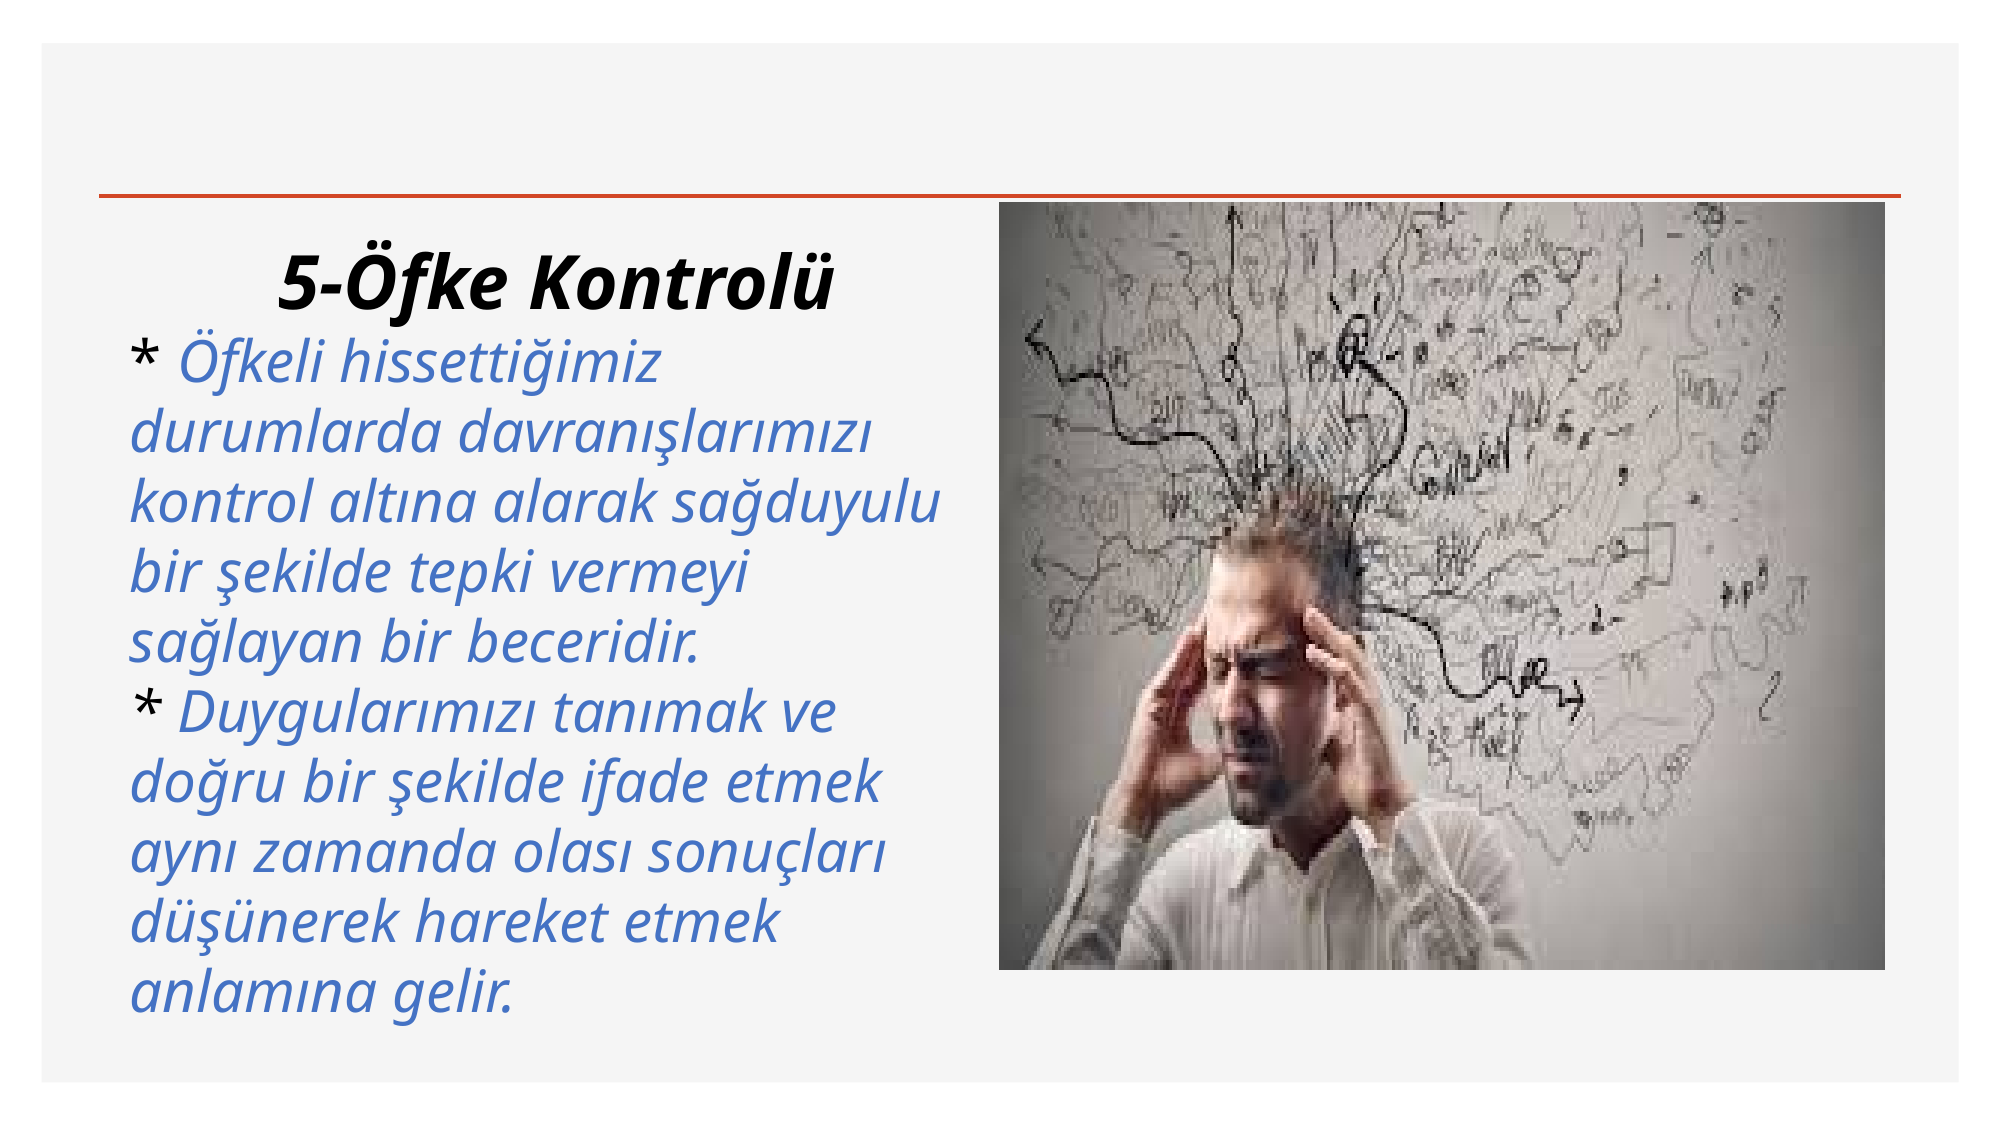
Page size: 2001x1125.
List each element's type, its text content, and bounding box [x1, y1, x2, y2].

picture [999, 202, 1885, 970]
text_box 5-Öfke Kontrolü * Öfkeli hissettiğimiz durumlarda davranışlarımızı kontrol altına alarak sağduyulu bir şekilde tepki vermeyi sağlayan bir beceridir. * Duygularımızı tanımak ve doğru bir şekilde ifade etmek aynı zamanda olası sonuçları düşünerek hareket etmek anlamına gelir. [115, 227, 1000, 1032]
